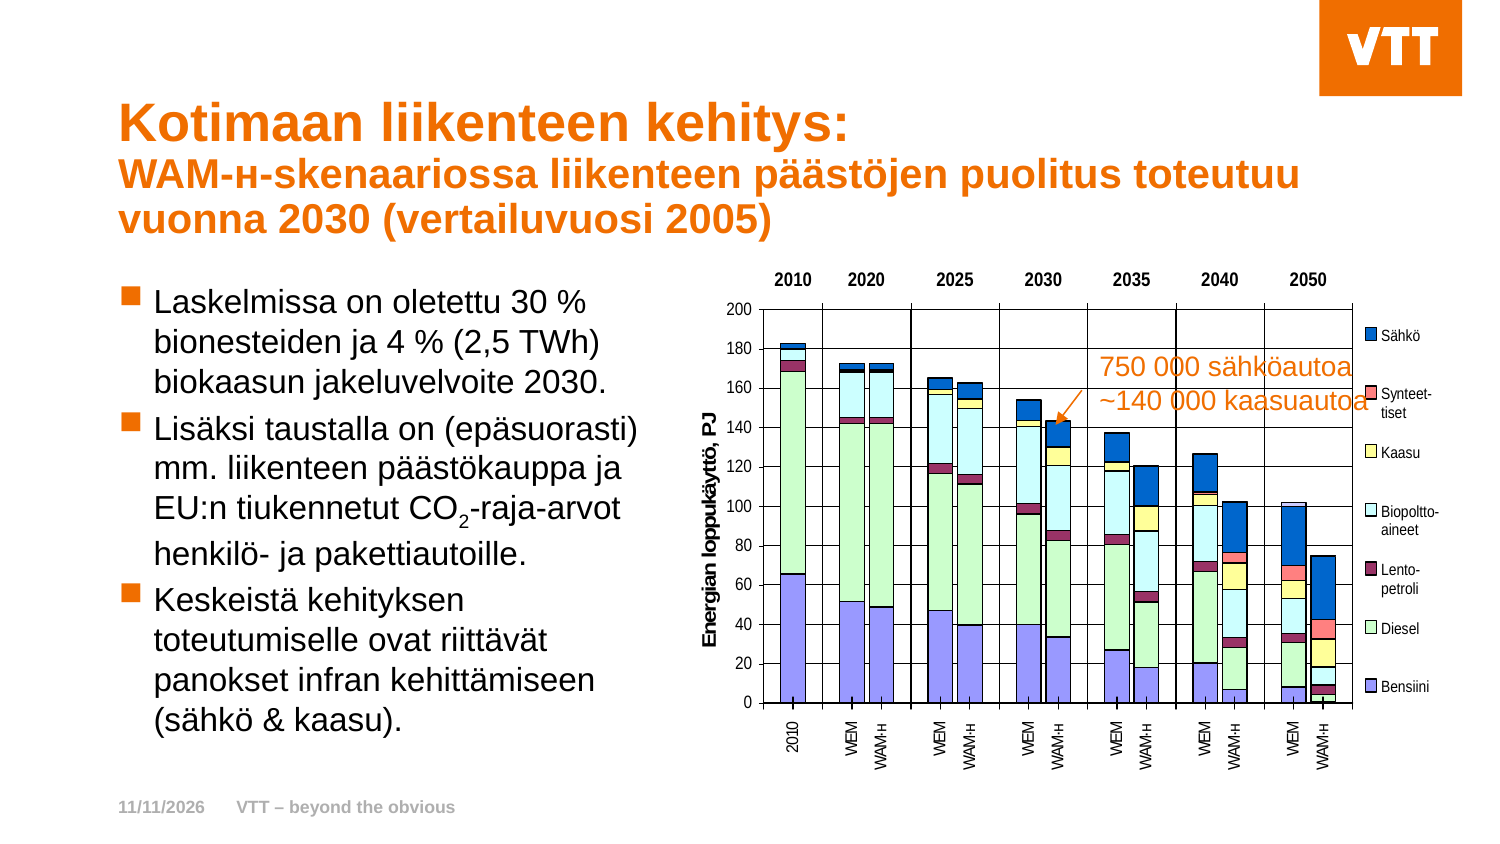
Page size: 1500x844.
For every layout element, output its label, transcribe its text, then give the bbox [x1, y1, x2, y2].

title Kotimaan liikenteen kehitys: WAM-н-skenaariossa liikenteen päästöjen puolitus toteutuu vuonna 2030 (vertailuvuosi 2005) [118, 94, 1316, 217]
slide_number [118, 796, 236, 844]
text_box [1055, 389, 1083, 426]
picture [686, 255, 1453, 780]
list Laskelmissa on oletettu 30 % bionesteiden ja 4 % (2,5 TWh) biokaasun jakeluvelvoite 2030. Lisäksi taustalla on (epäsuorasti) mm. liikenteen päästökauppa ja EU:n tiukennetut CO2-raja-arvot henkilö- ja pakettiautoille. Keskeistä kehityksen toteutumiselle ovat riittävät panokset infran kehittämiseen (sähkö & kaasu). [118, 280, 657, 781]
footer VTT – beyond the obvious [236, 796, 1341, 844]
